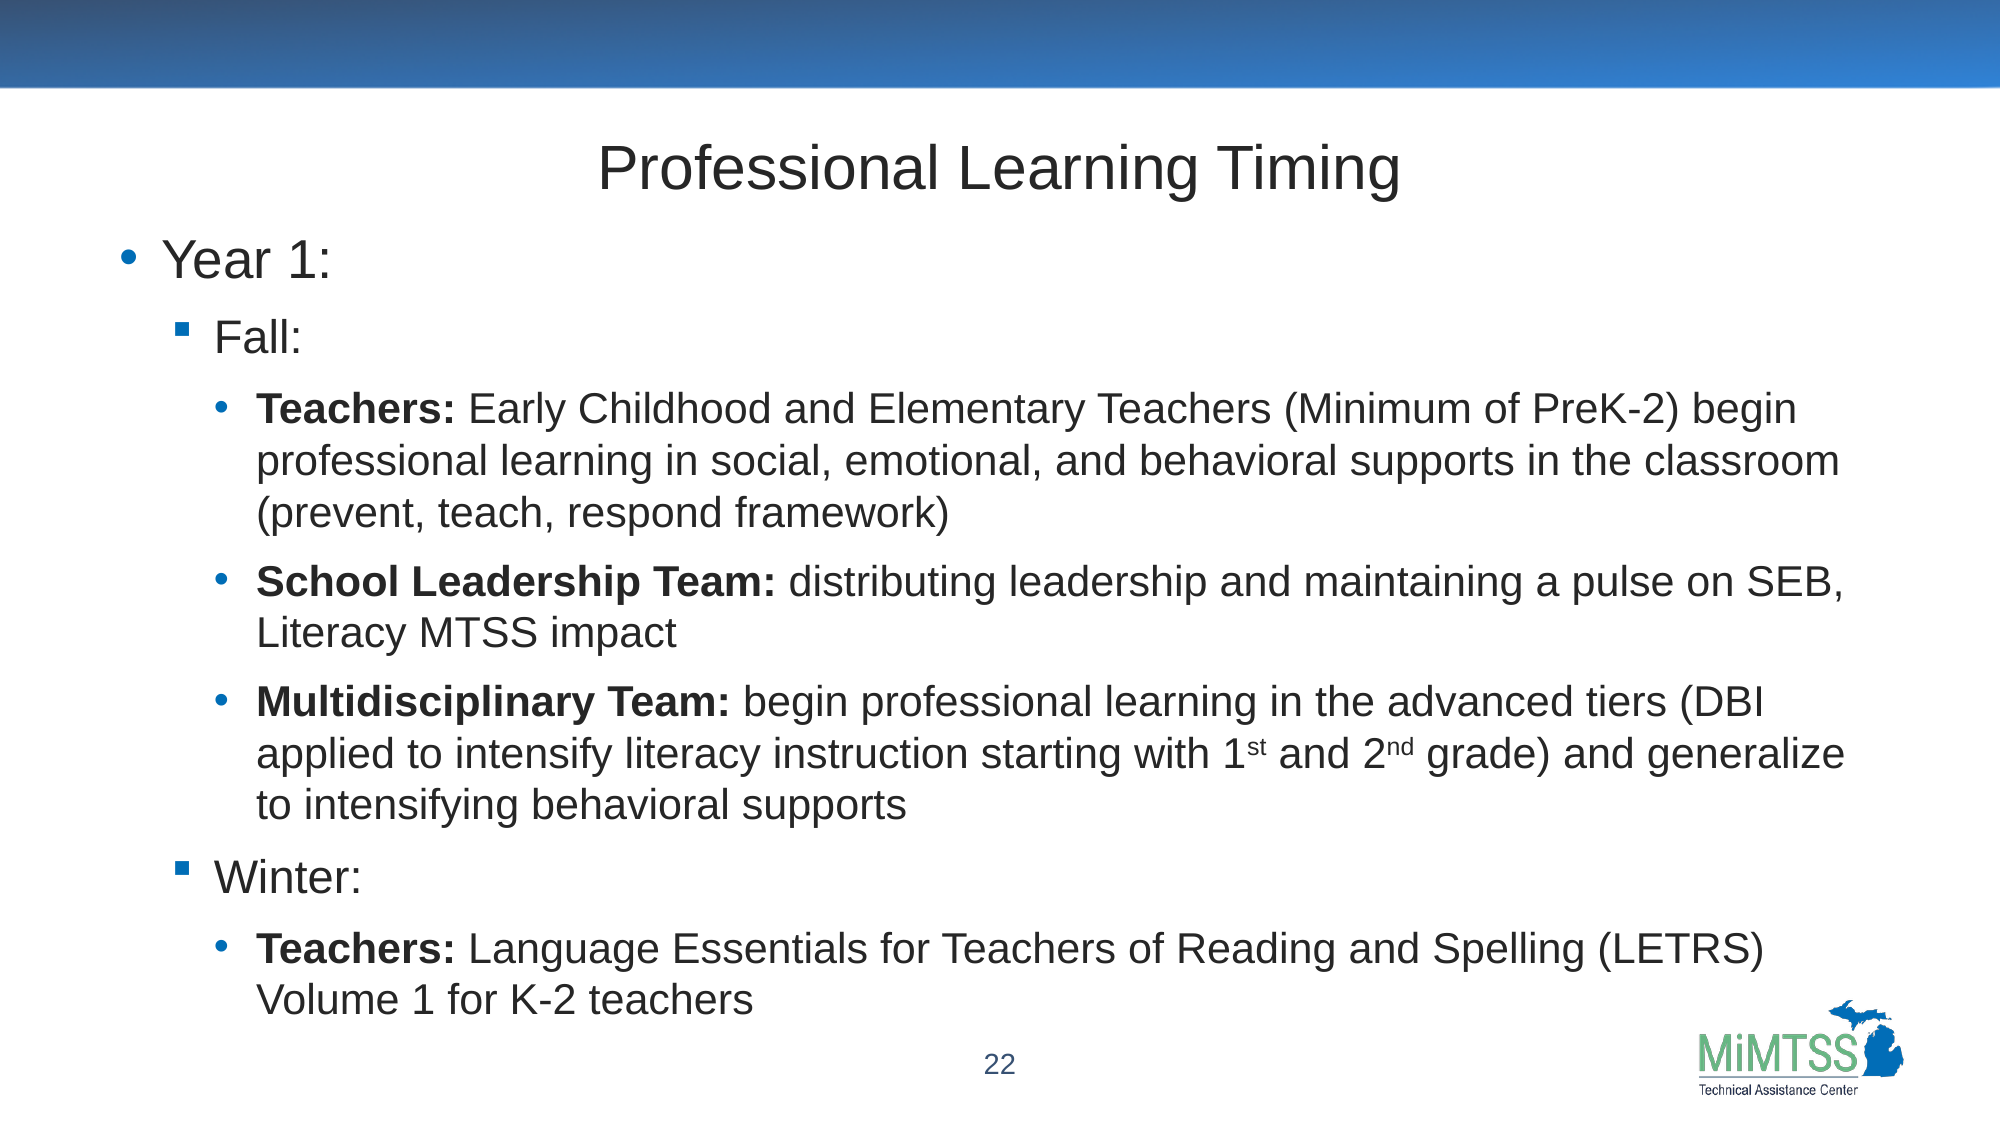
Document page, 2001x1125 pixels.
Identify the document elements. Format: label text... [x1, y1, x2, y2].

picture [1687, 994, 1913, 1100]
slide_number 22 [924, 1025, 1075, 1100]
list Year 1: Fall: Teachers: Early Childhood and Elementary Teachers (Minimum of PreK-2) begin professional learning in social, emotional, and behavioral supports in the classroom (prevent, teach, respond framework) School Leadership Team: distributing leadership and maintaining a pulse on SEB, Literacy MTSS impact Multidisciplinary Team: begin professional learning in the advanced tiers (DBI applied to intensify literacy instruction starting with 1st and 2nd grade) and generalize to intensifying behavioral supports Winter: Teachers: Language Essentials for Teachers of Reading and Spelling (LETRS) Volume 1 for K-2 teachers [114, 223, 1890, 1025]
title Professional Learning Timing [86, 112, 1913, 218]
picture [0, 0, 2000, 90]
